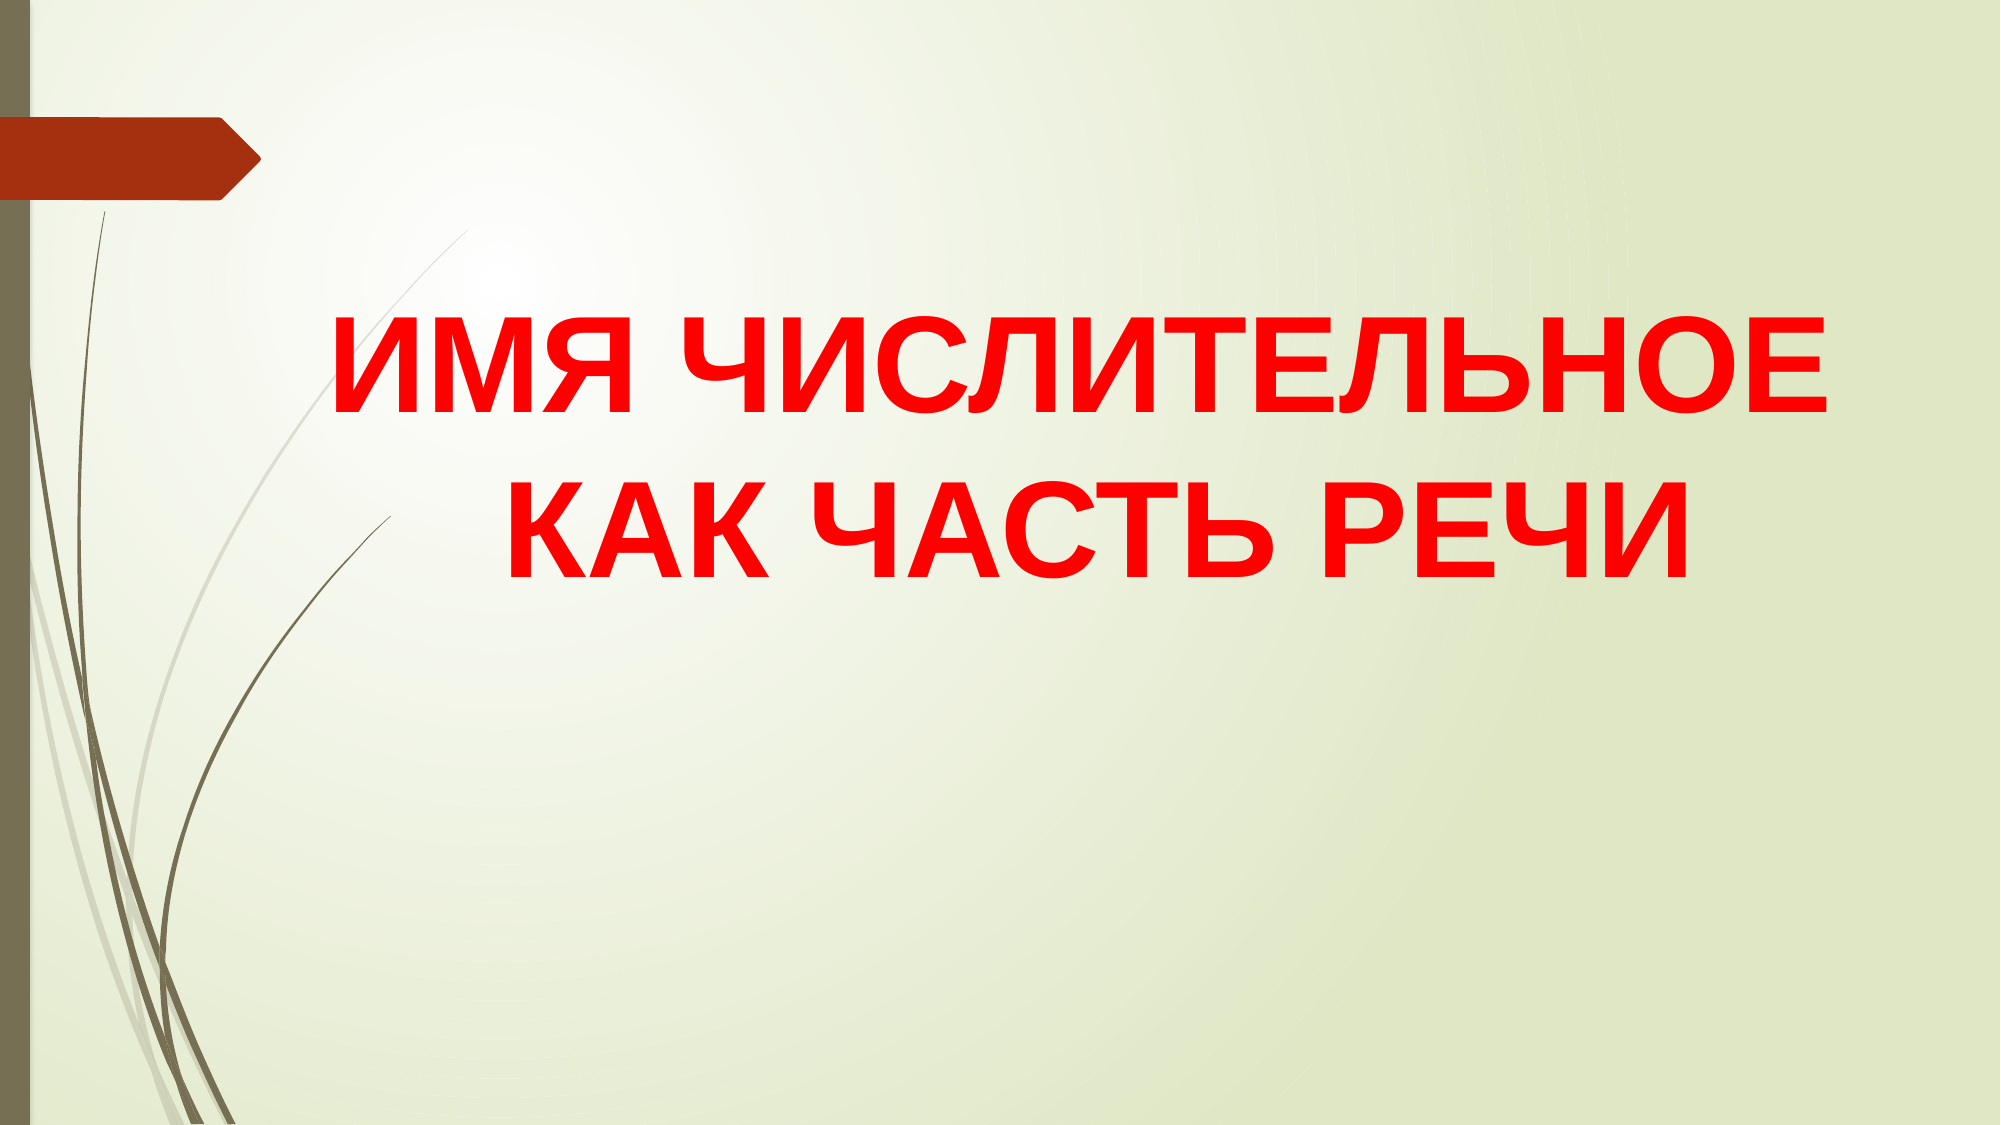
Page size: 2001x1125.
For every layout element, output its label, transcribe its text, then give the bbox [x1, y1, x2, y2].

title ИМЯ ЧИСЛИТЕЛЬНОЕ КАК ЧАСТЬ РЕЧИ [311, 102, 1888, 856]
